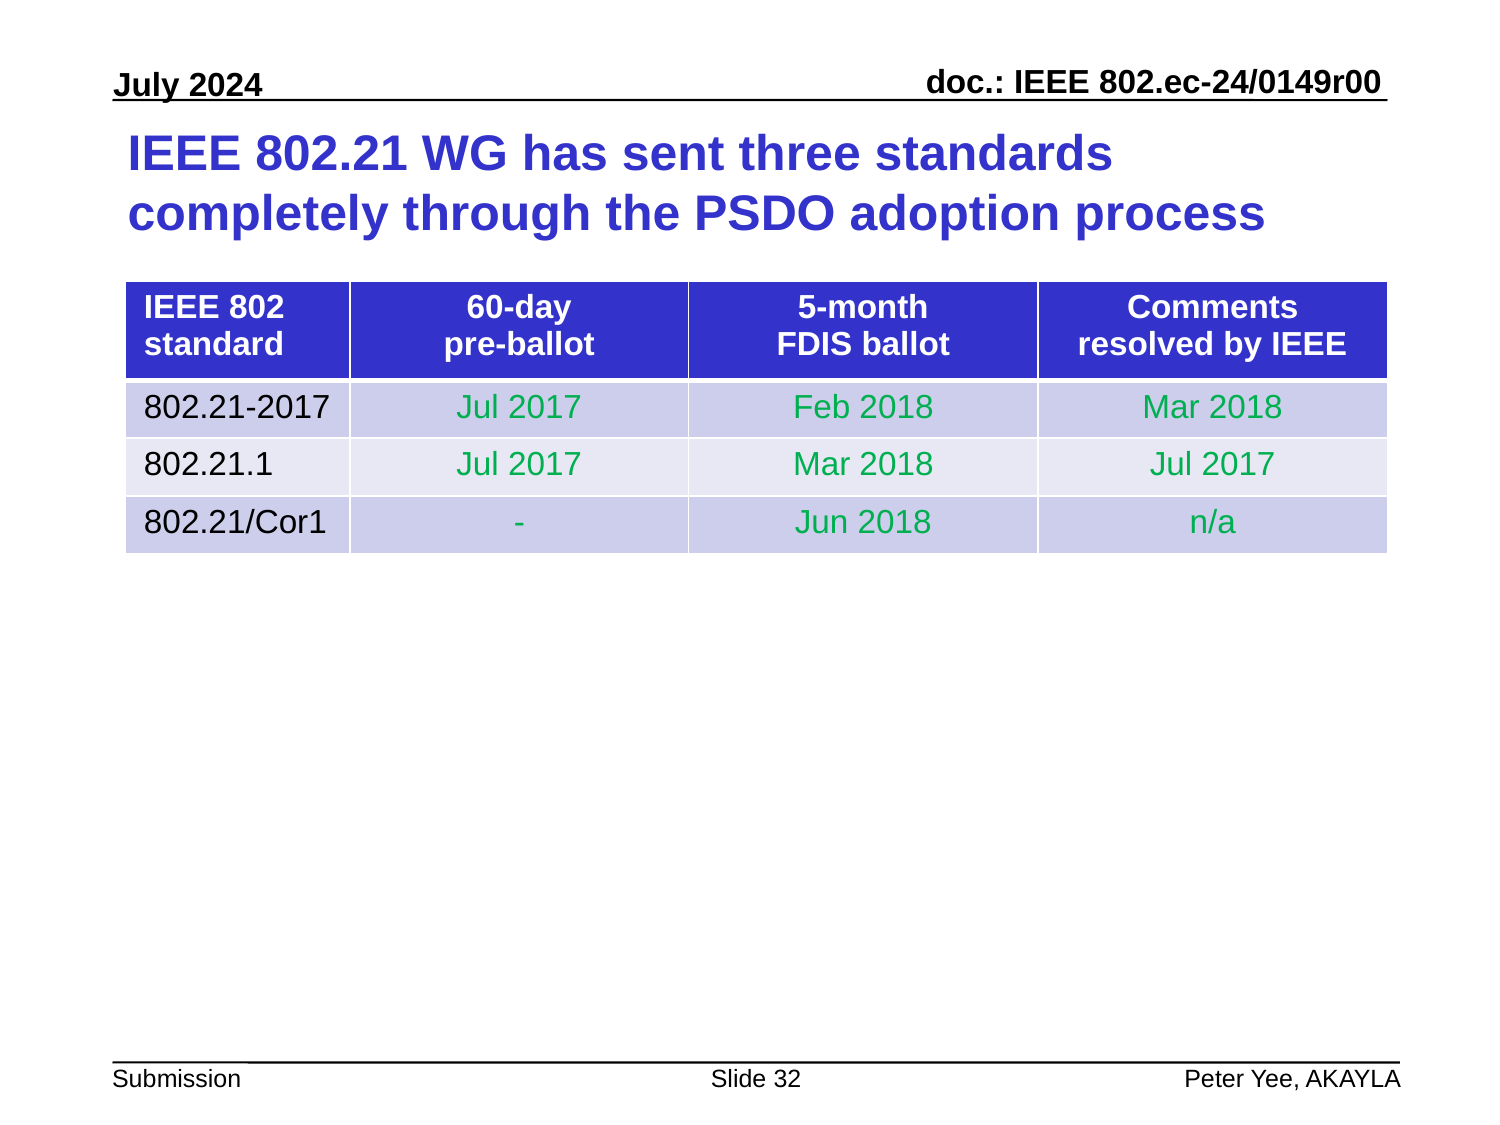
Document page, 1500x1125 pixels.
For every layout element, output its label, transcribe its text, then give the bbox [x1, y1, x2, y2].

title IEEE 802.21 WG has sent three standards completely through the PSDO adoption process [112, 112, 1388, 288]
table_header 5-month FDIS ballot [689, 282, 1037, 378]
table_cell 802.21/Cor1 [126, 497, 349, 553]
table_cell 802.21-2017 [126, 383, 349, 437]
table_cell n/a [1039, 497, 1387, 553]
table_cell Mar 2018 [1039, 383, 1387, 437]
table_cell Jun 2018 [689, 497, 1037, 553]
table_cell Jul 2017 [351, 383, 688, 437]
table_cell Feb 2018 [689, 383, 1037, 437]
table_header 60-day pre-ballot [351, 282, 688, 378]
table_cell Jul 2017 [351, 439, 688, 495]
table_header IEEE 802 standard [126, 282, 349, 378]
table_cell Mar 2018 [689, 439, 1037, 495]
slide_number Slide 32 [709, 1061, 803, 1093]
table_header Comments resolved by IEEE [1039, 282, 1387, 378]
table_cell Jul 2017 [1039, 439, 1387, 495]
table_cell - [351, 497, 688, 553]
table_cell 802.21.1 [126, 439, 349, 495]
footer Peter Yee, AKAYLA [1183, 1061, 1402, 1093]
